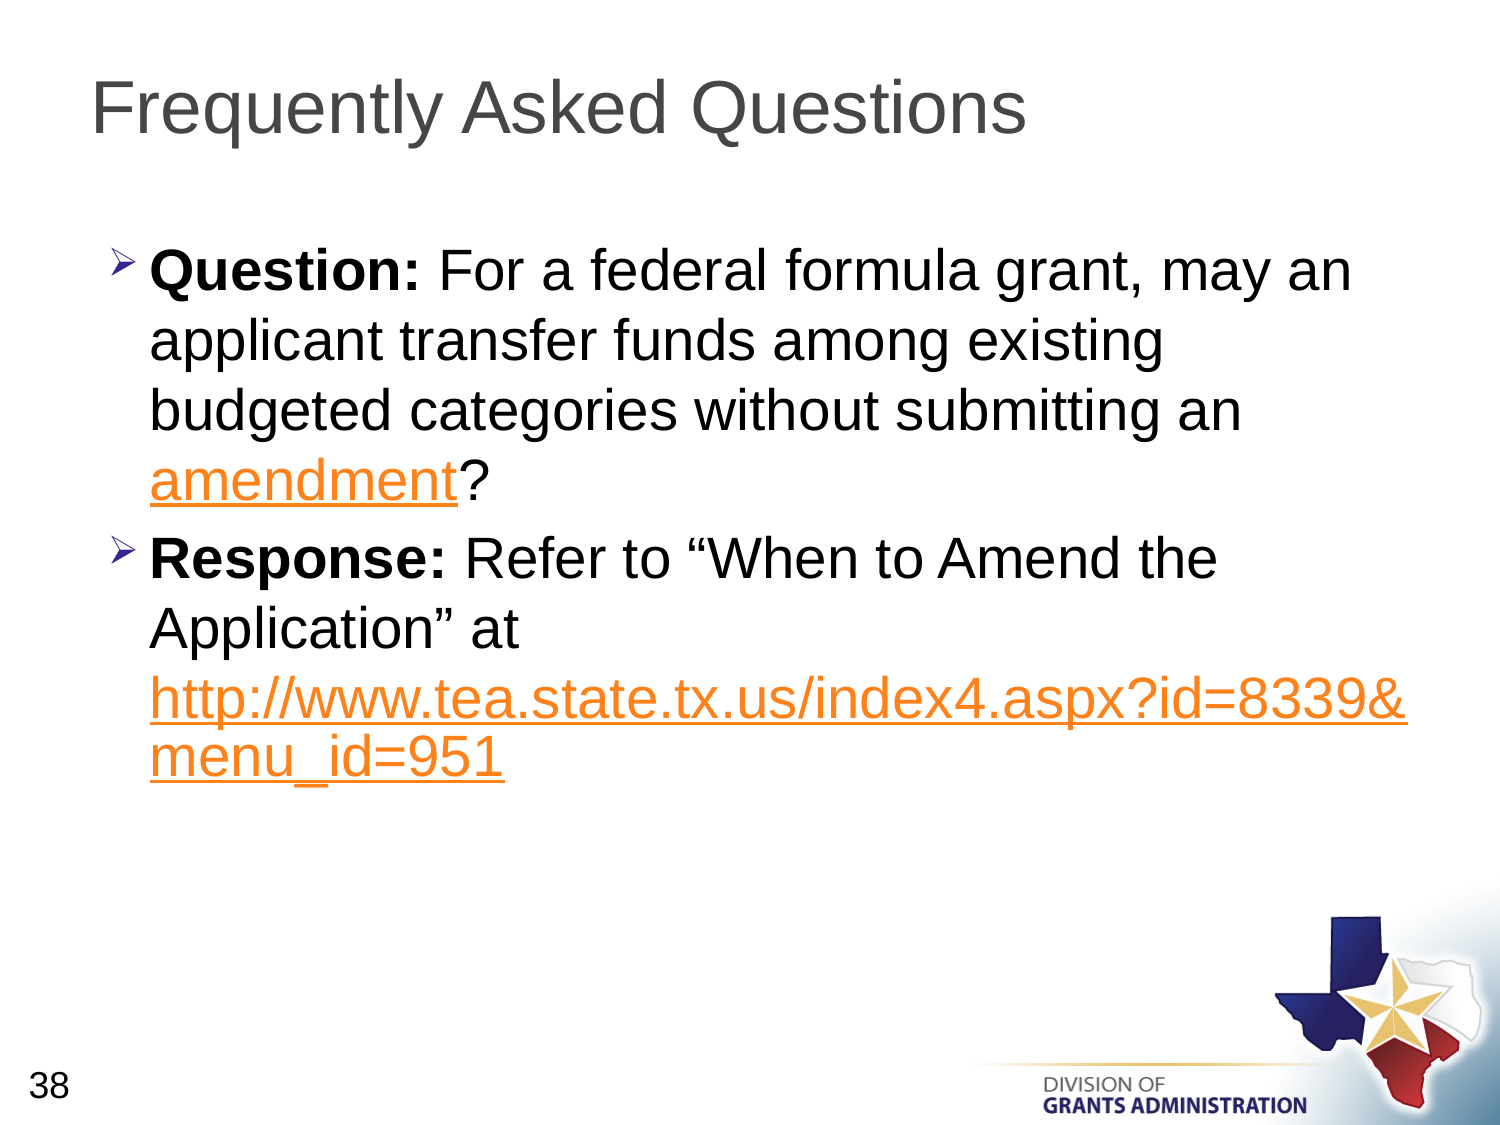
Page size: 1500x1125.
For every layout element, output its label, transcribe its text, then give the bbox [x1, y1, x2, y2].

title Frequently Asked Questions [75, 35, 1425, 172]
list Question: For a federal formula grant, may an applicant transfer funds among existing budgeted categories without submitting an amendment? Response: Refer to “When to Amend the Application” at http://www.tea.state.tx.us/index4.aspx?id=8339&menu_id=951 [74, 224, 1426, 966]
picture [0, 0, 1500, 1125]
text_box 38 [13, 1053, 107, 1114]
